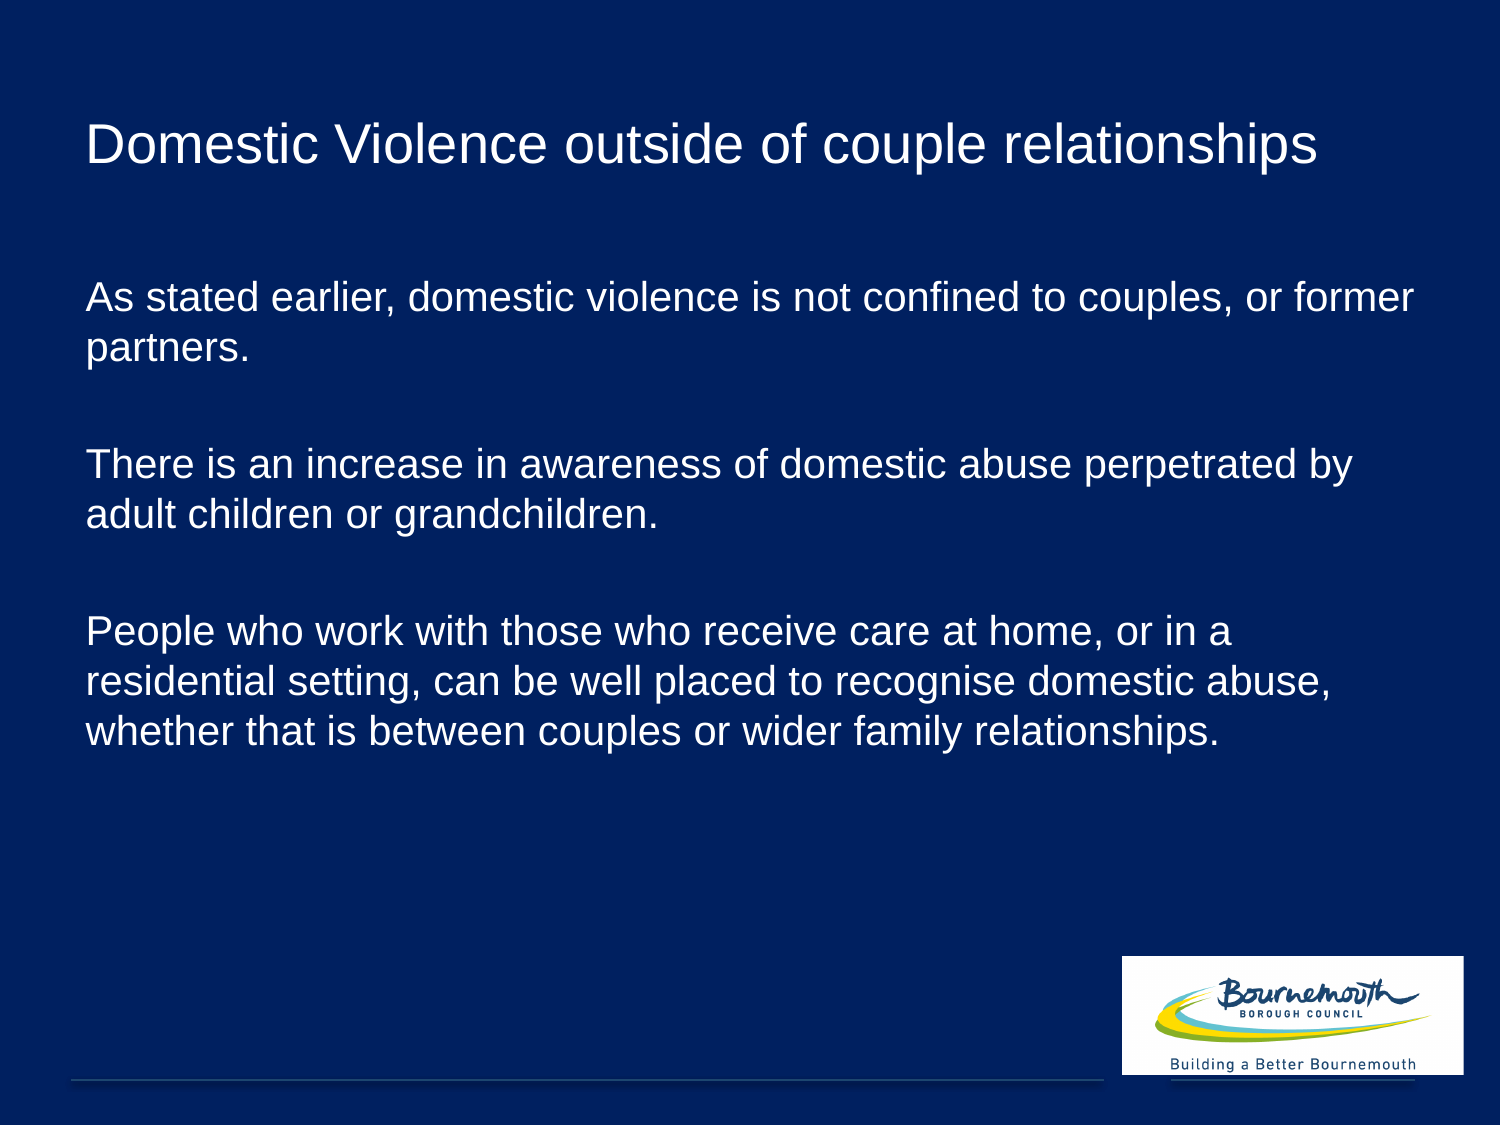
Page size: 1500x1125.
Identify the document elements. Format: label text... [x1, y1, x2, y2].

picture [1122, 956, 1464, 1075]
title Domestic Violence outside of couple relationships [70, 13, 1435, 202]
list As stated earlier, domestic violence is not confined to couples, or former partners. There is an increase in awareness of domestic abuse perpetrated by adult children or grandchildren. People who work with those who receive care at home, or in a residential setting, can be well placed to recognise domestic abuse, whether that is between couples or wider family relationships. [70, 262, 1435, 1005]
